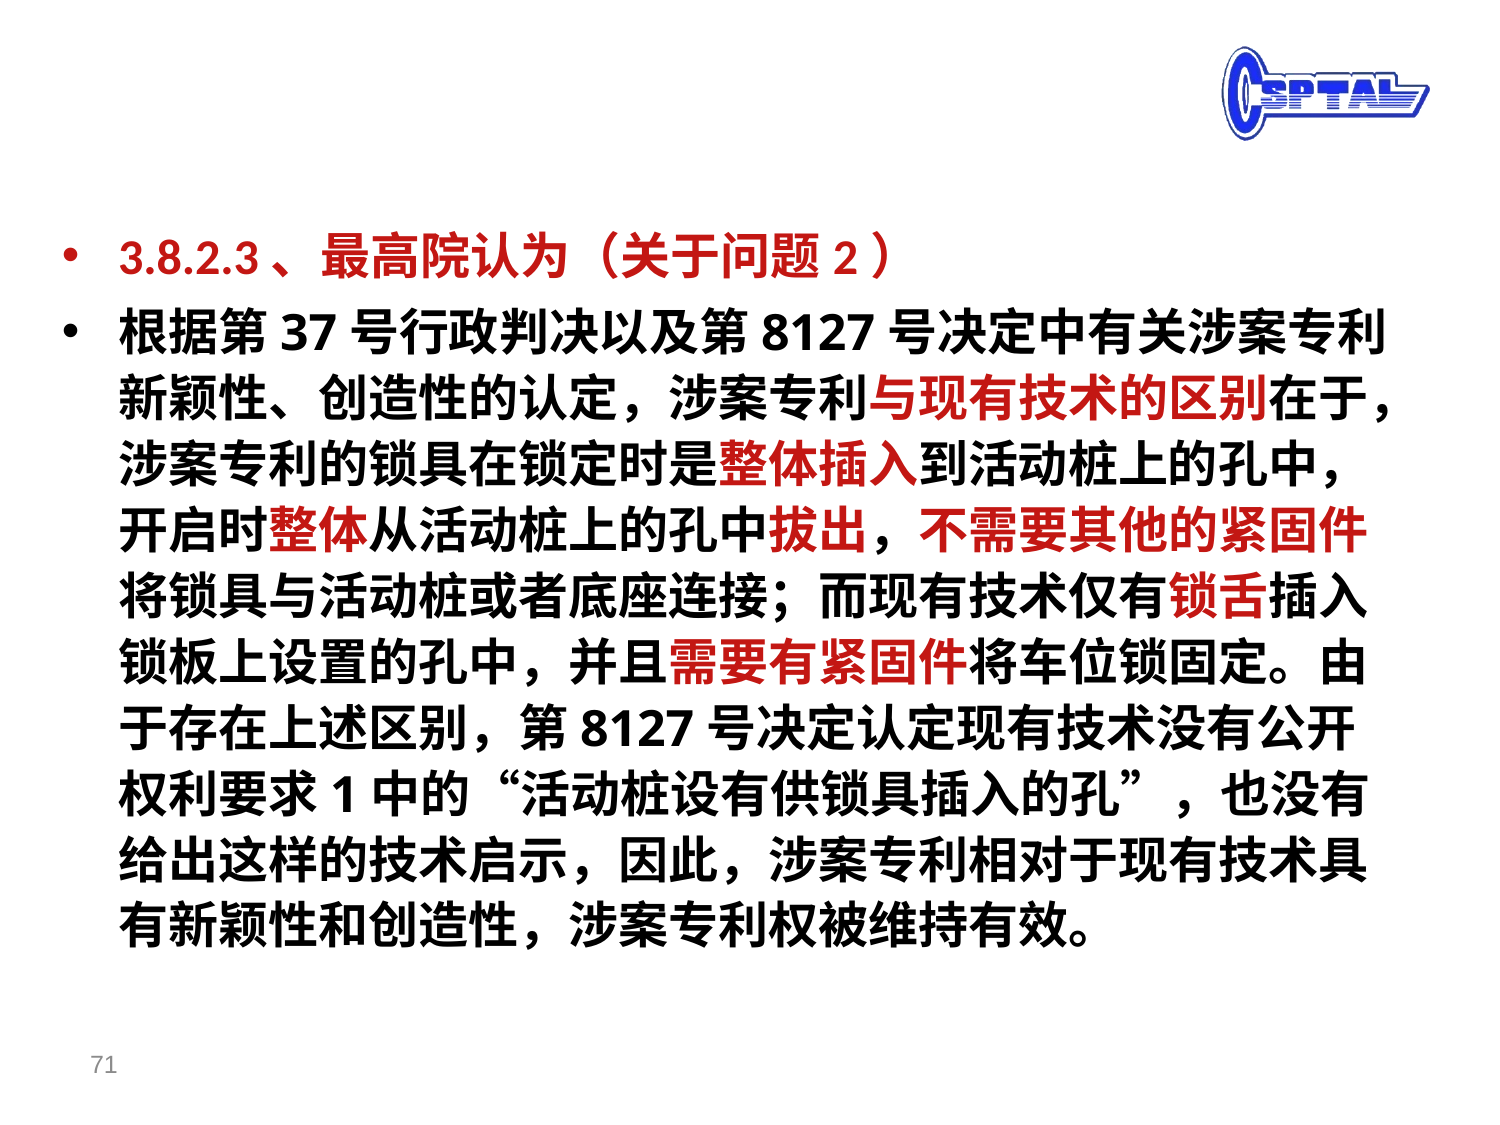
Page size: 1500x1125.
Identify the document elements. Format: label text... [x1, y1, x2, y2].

picture [1206, 34, 1433, 163]
slide_number 71 [75, 1024, 425, 1103]
list 3.8.2.3、最高院认为（关于问题2） 根据第37号行政判决以及第8127号决定中有关涉案专利新颖性、创造性的认定，涉案专利与现有技术的区别在于，涉案专利的锁具在锁定时是整体插入到活动桩上的孔中，开启时整体从活动桩上的孔中拔出，不需要其他的紧固件将锁具与活动桩或者底座连接；而现有技术仅有锁舌插入锁板上设置的孔中，并且需要有紧固件将车位锁固定。由于存在上述区别，第8127号决定认定现有技术没有公开权利要求1中的“活动桩设有供锁具插入的孔”，也没有给出这样的技术启示，因此，涉案专利相对于现有技术具有新颖性和创造性，涉案专利权被维持有效。 [46, 210, 1418, 1020]
